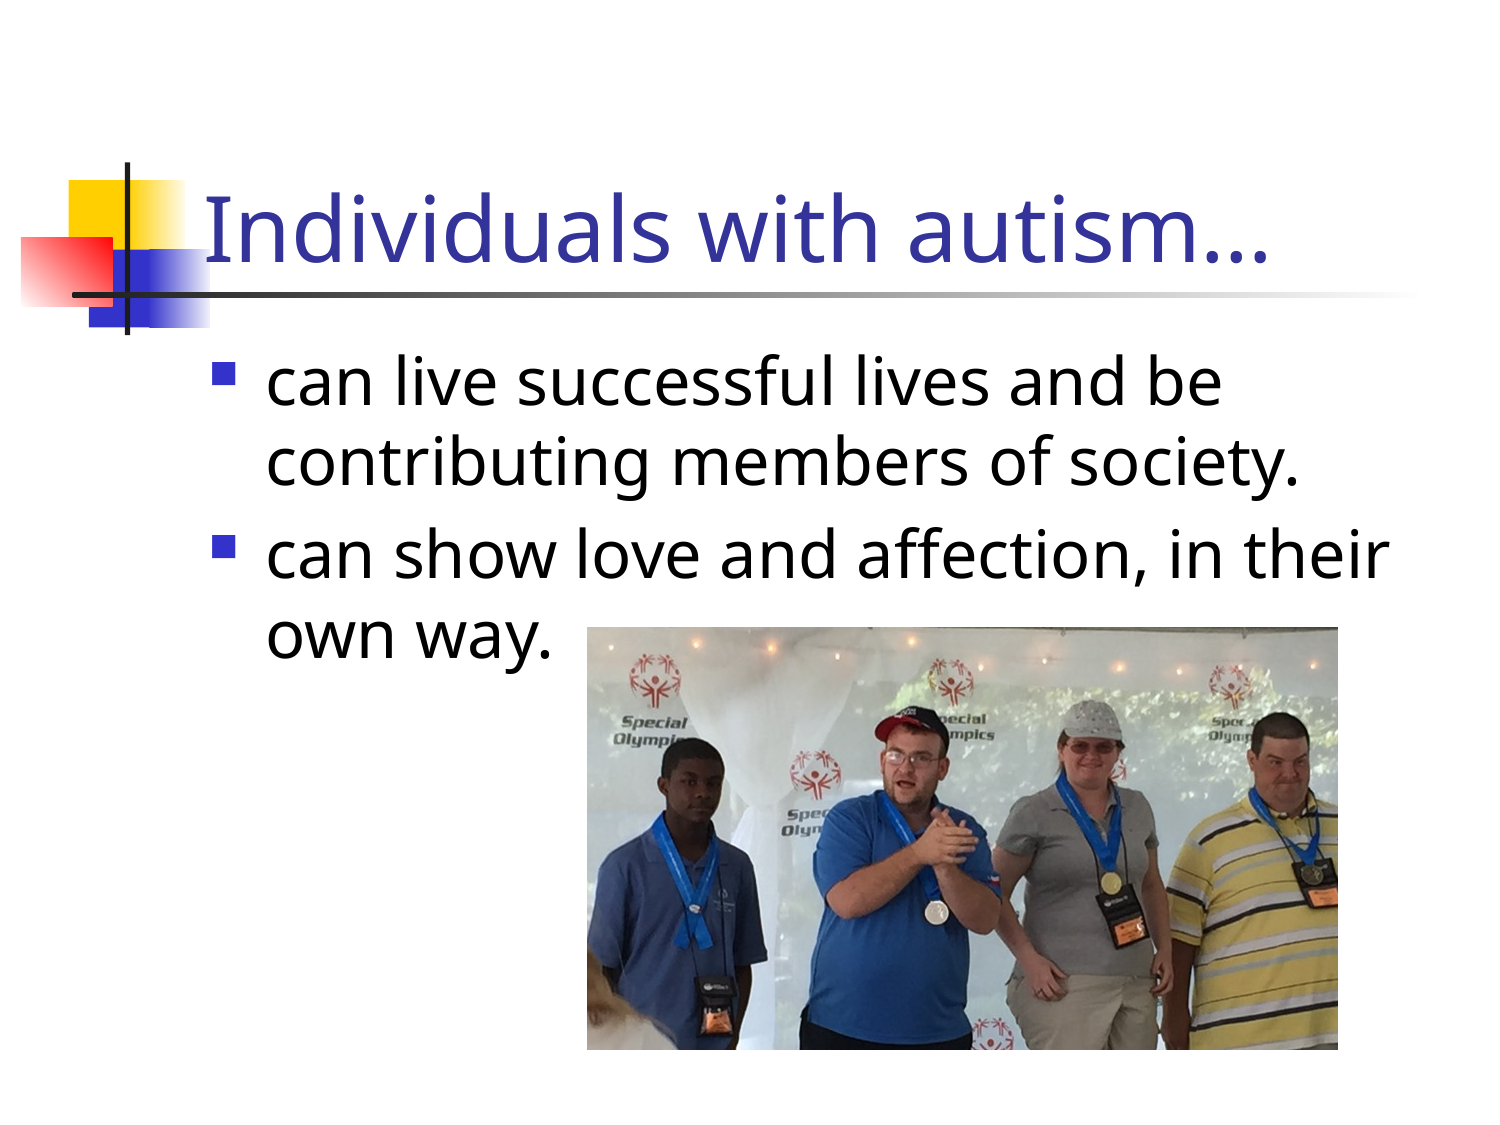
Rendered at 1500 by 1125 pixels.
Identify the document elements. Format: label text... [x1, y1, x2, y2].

list can live successful lives and be contributing members of society. can show love and affection, in their own way. [193, 330, 1470, 1007]
picture [587, 627, 1338, 1051]
title Individuals with autism… [188, 101, 1468, 289]
